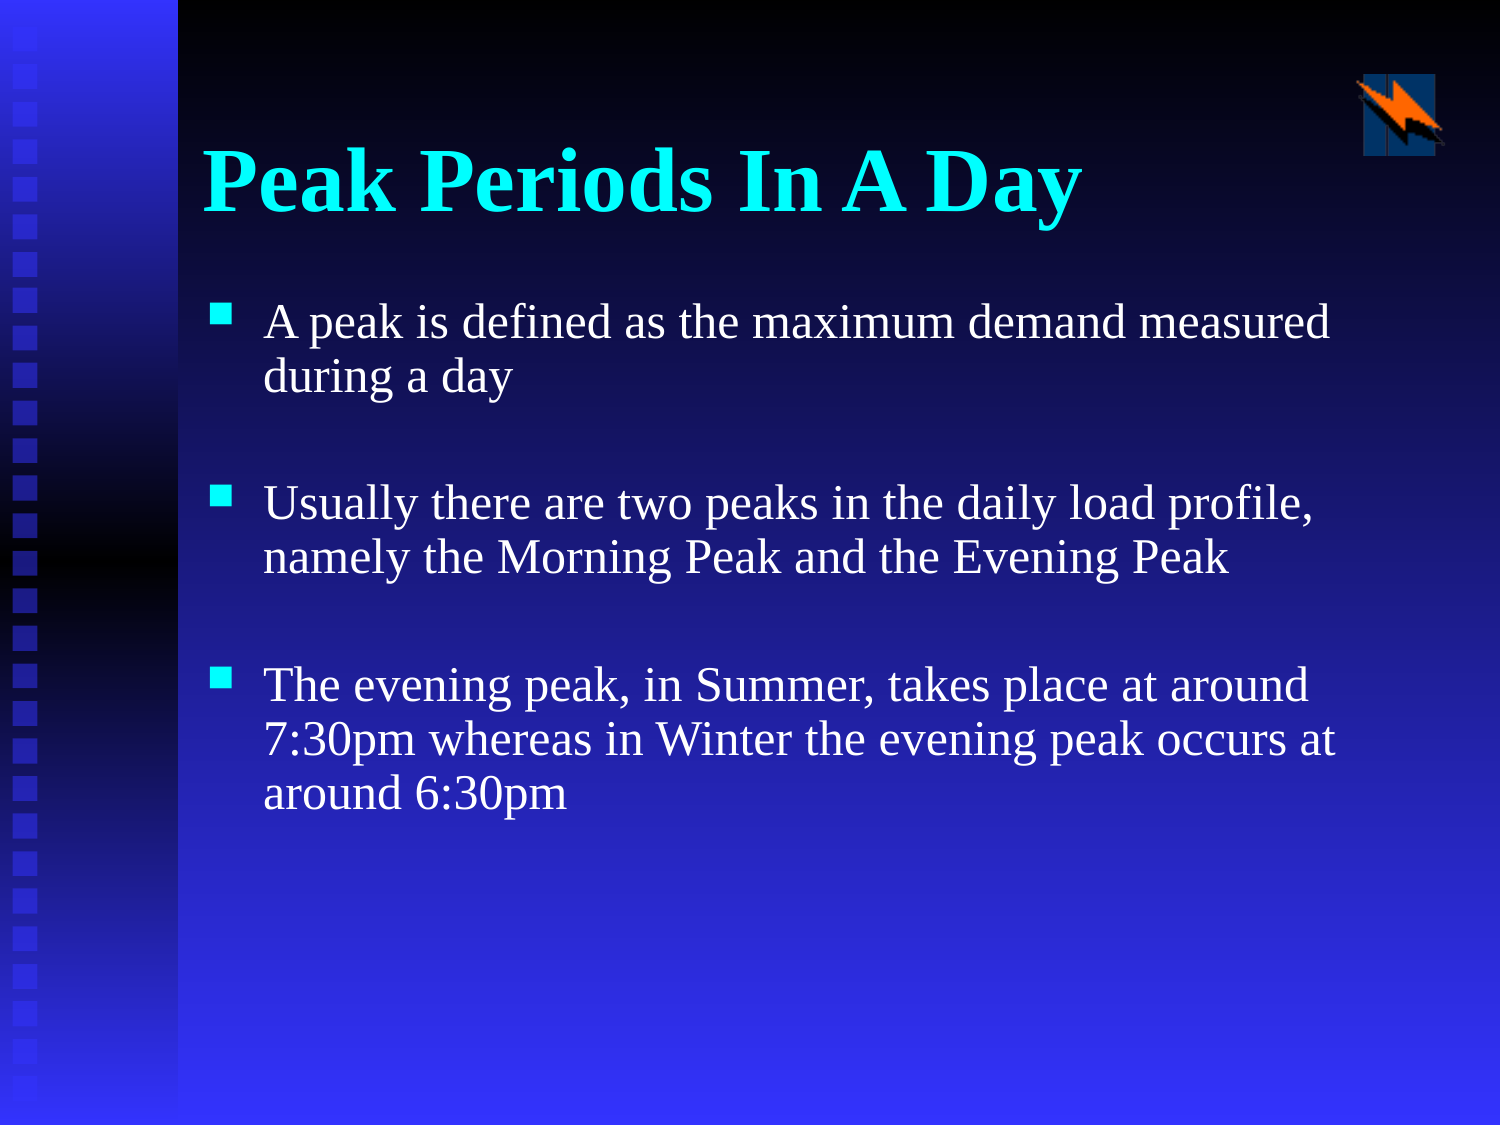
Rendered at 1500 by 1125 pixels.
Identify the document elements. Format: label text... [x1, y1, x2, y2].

picture [1349, 74, 1451, 156]
title Peak Periods In A Day [187, 99, 1463, 250]
list A peak is defined as the maximum demand measured during a day Usually there are two peaks in the daily load profile, namely the Morning Peak and the Evening Peak The evening peak, in Summer, takes place at around 7:30pm whereas in Winter the evening peak occurs at around 6:30pm [191, 287, 1463, 1076]
